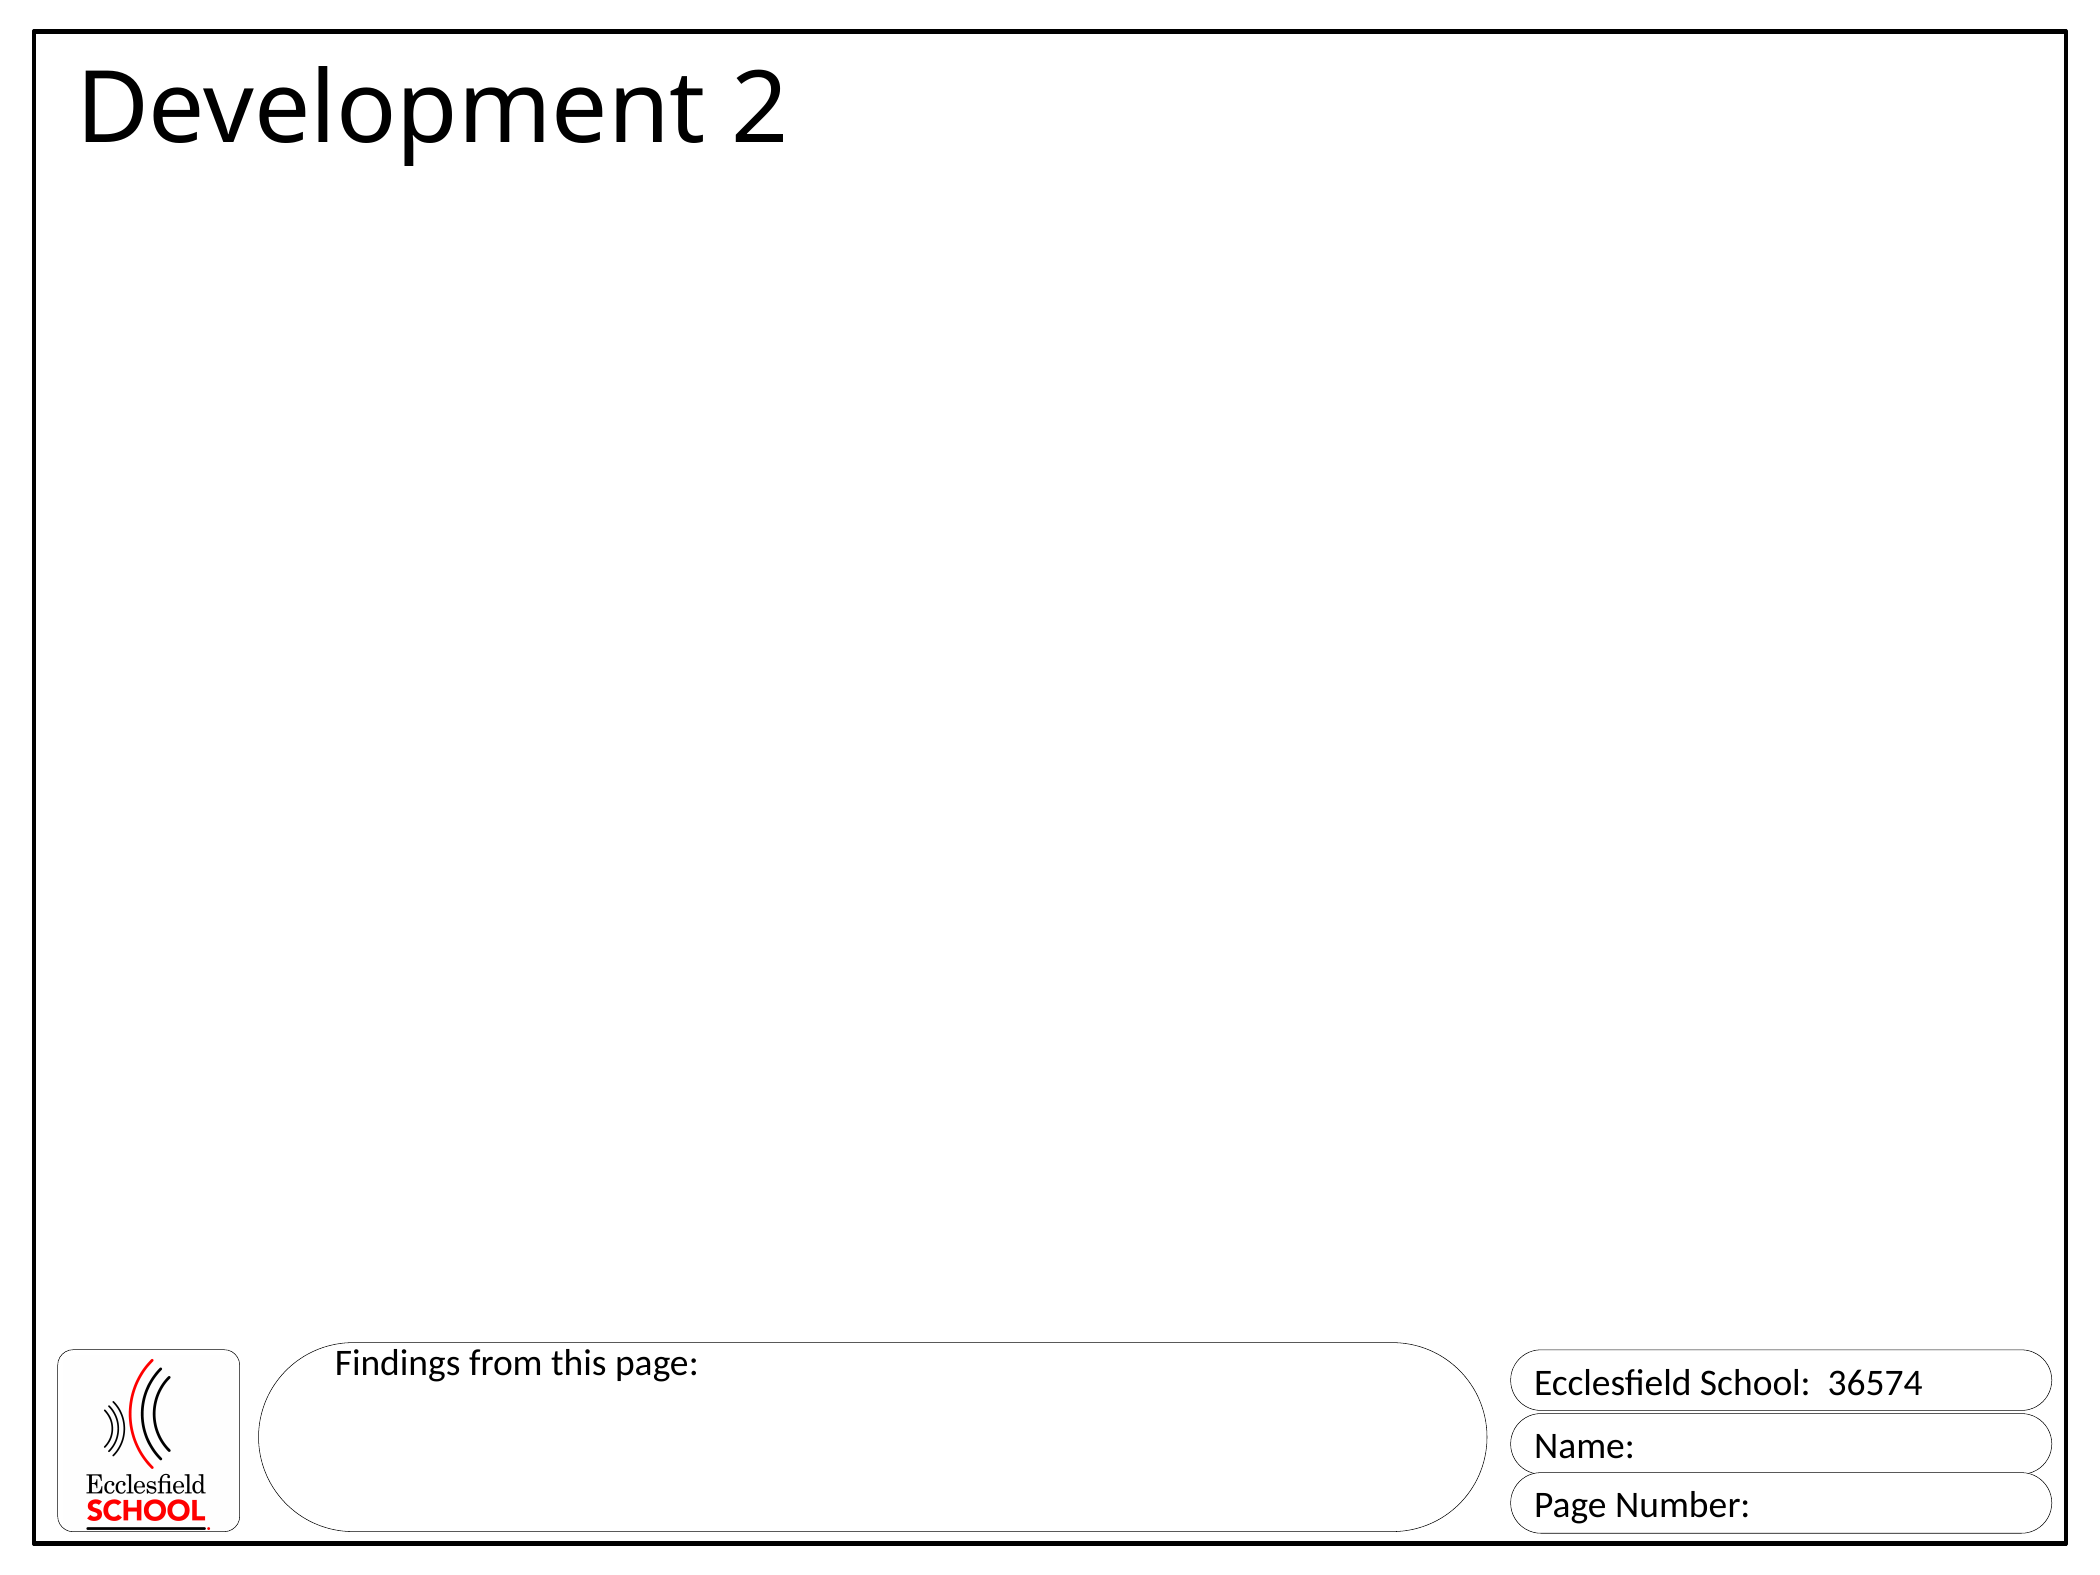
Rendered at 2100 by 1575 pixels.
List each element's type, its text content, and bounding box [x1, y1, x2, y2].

title Development 2 [54, 31, 2053, 174]
picture [63, 1355, 235, 1531]
